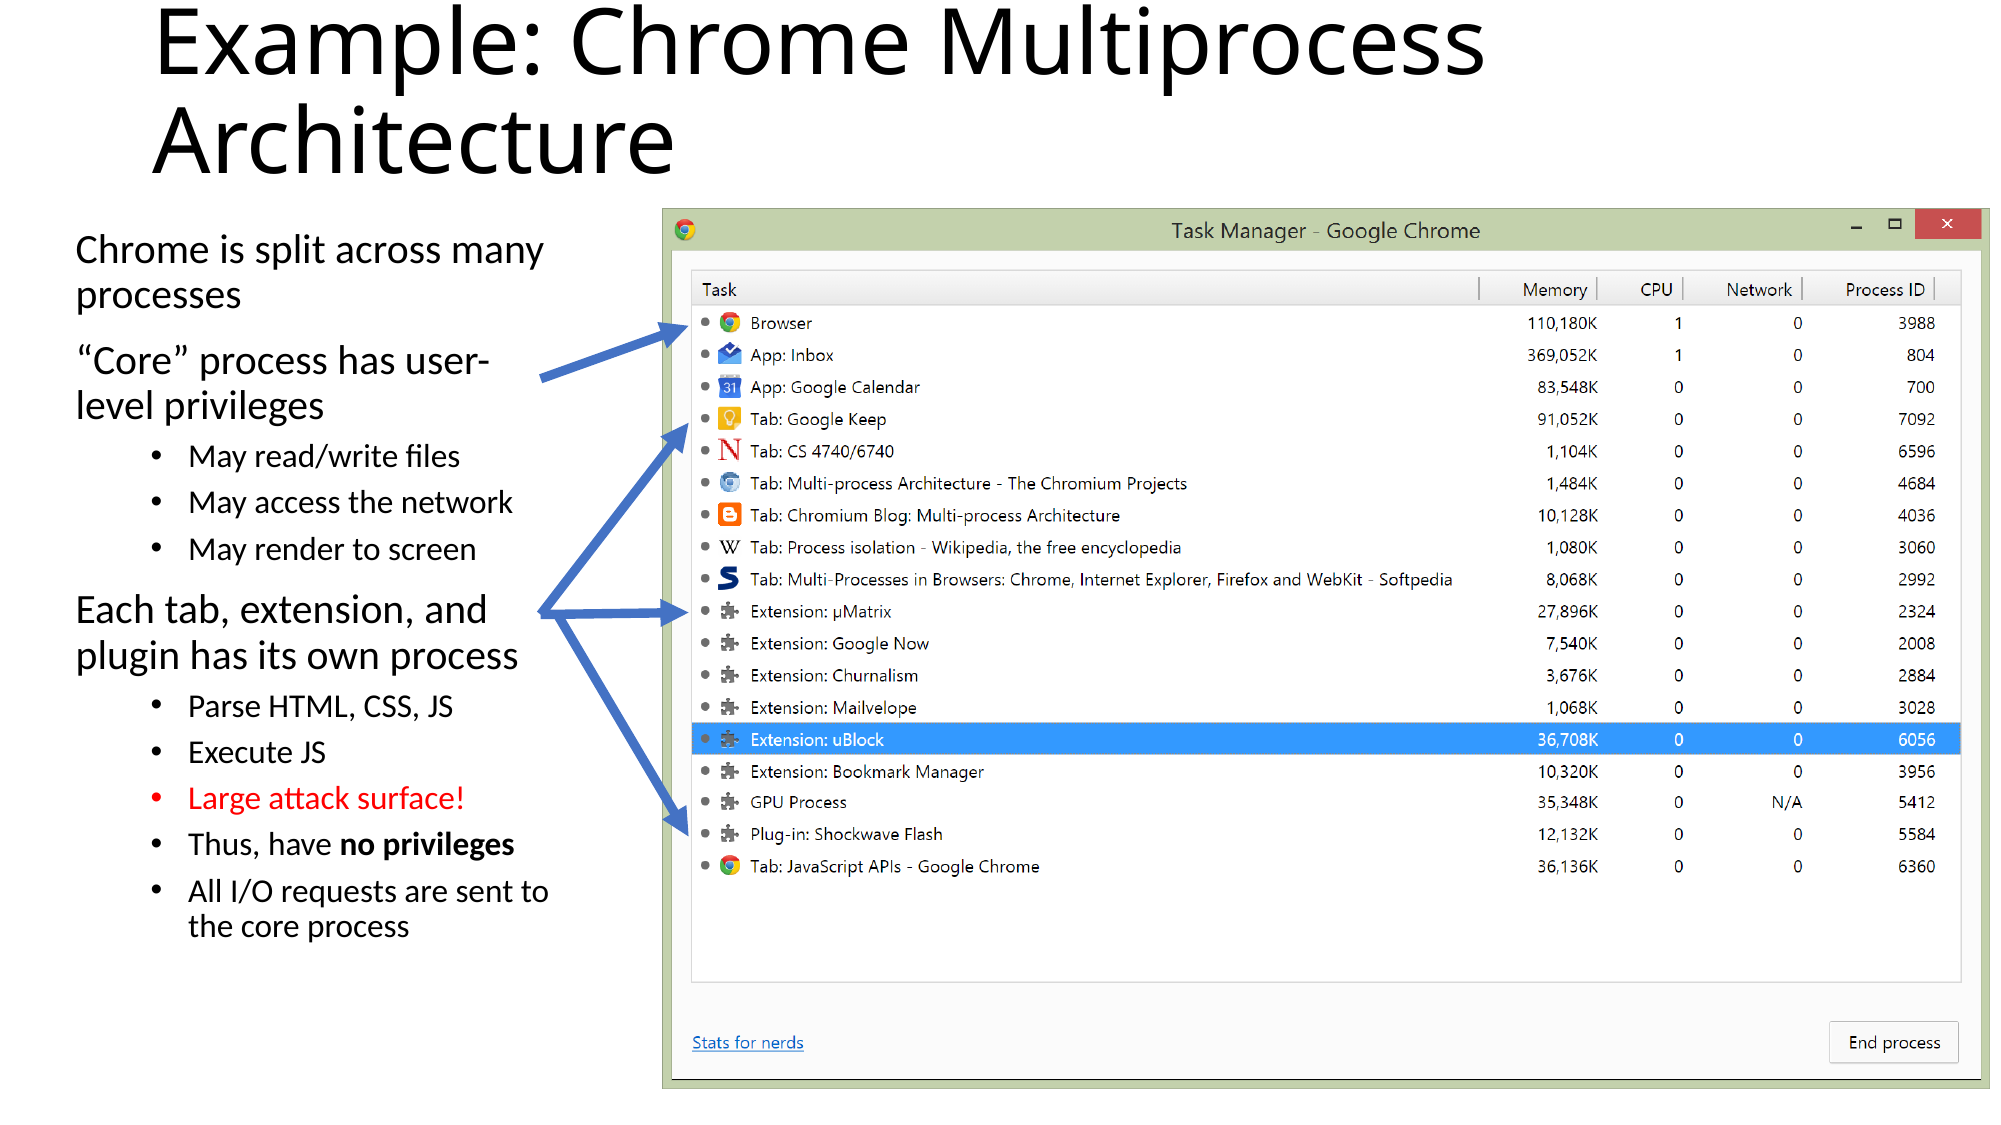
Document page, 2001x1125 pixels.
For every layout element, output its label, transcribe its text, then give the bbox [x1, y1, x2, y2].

title Example: Chrome Multiprocess Architecture [137, 8, 1863, 181]
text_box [540, 422, 689, 612]
text_box Chrome is split across many processes “Core” process has user-level privileges May read/write files May access the network May render to screen Each tab, extension, and plugin has its own process Parse HTML, CSS, JS Execute JS Large attack surface! Thus, have no privileges All I/O requests are sent to the core process [60, 219, 572, 1088]
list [662, 208, 1990, 1089]
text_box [540, 325, 689, 379]
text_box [557, 614, 689, 837]
